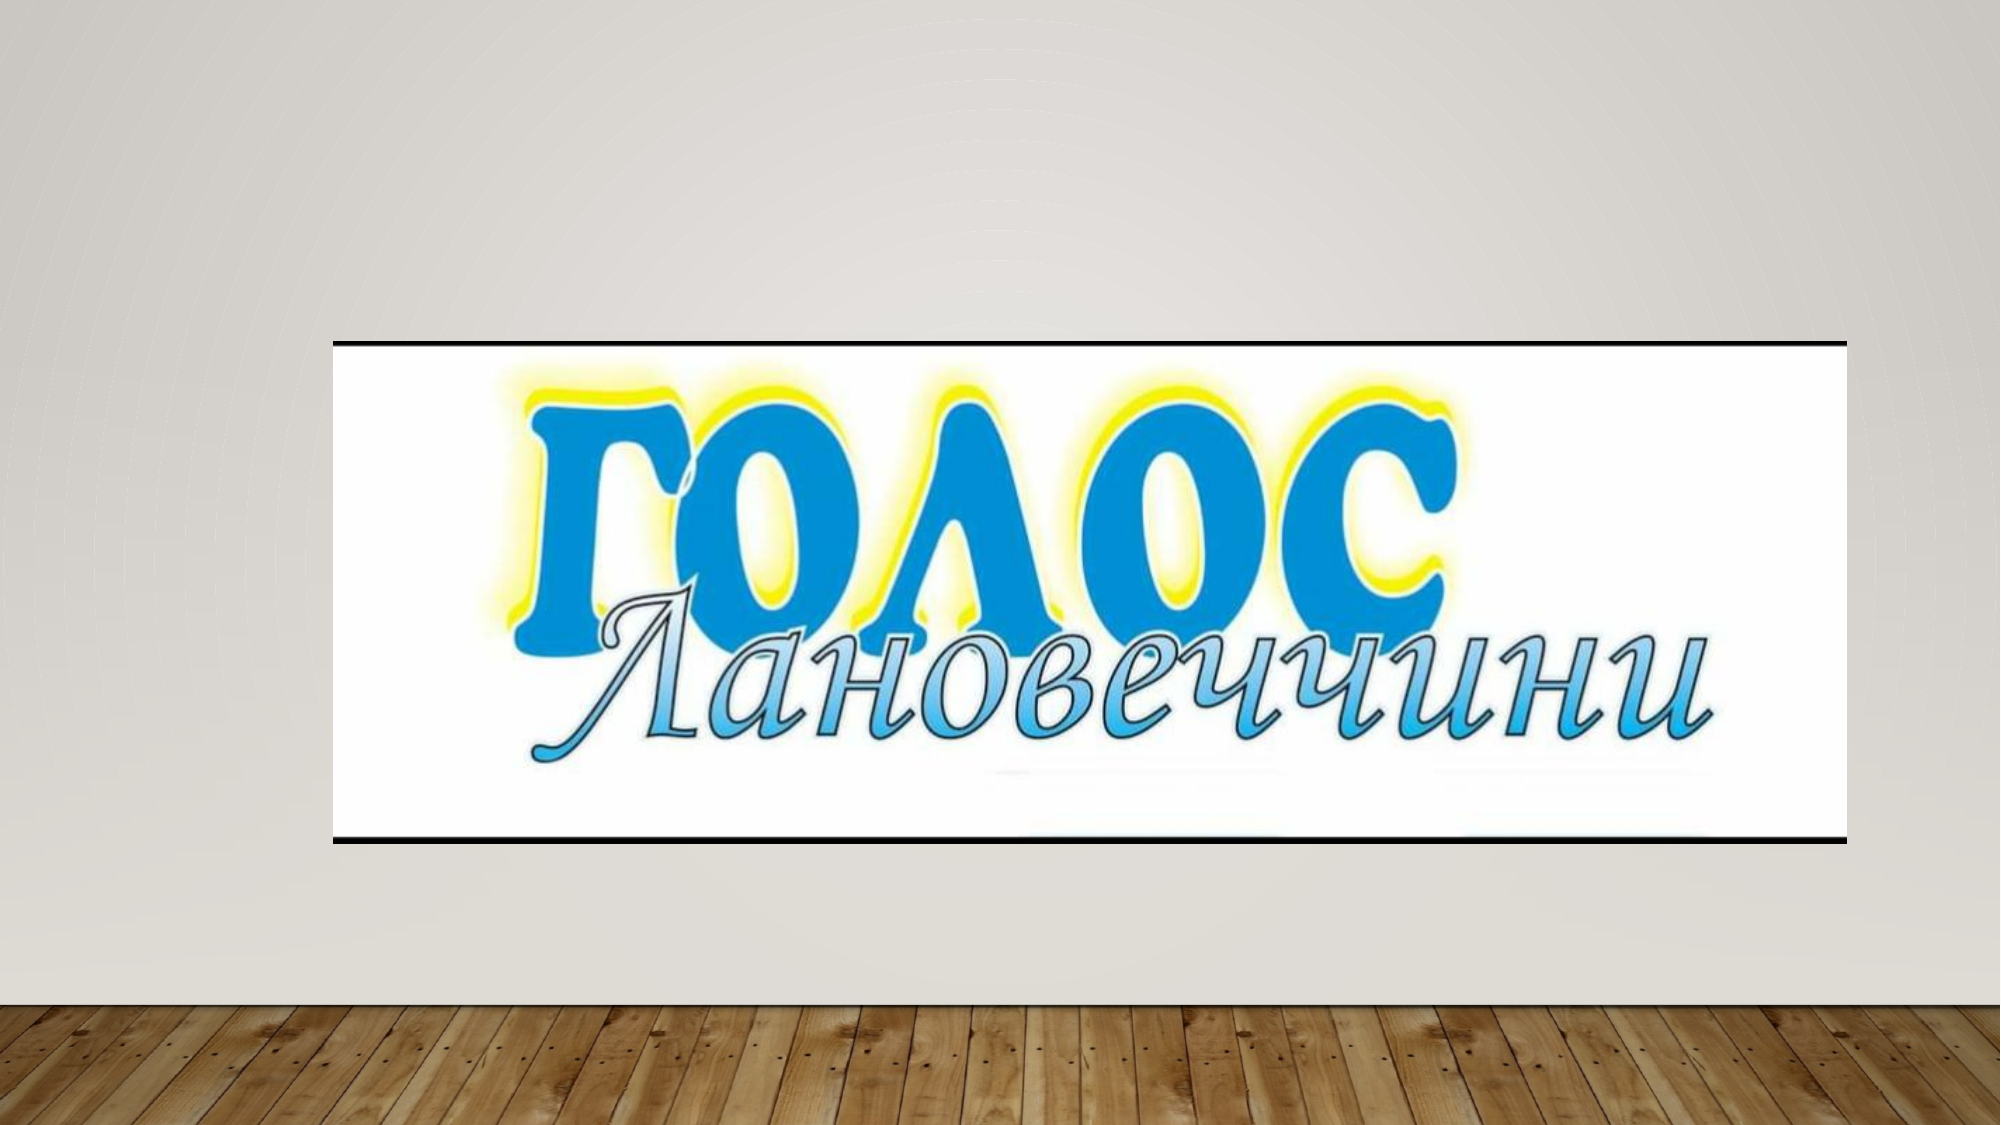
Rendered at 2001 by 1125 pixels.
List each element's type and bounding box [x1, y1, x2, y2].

picture [332, 340, 1848, 844]
picture [0, 1005, 2000, 1125]
